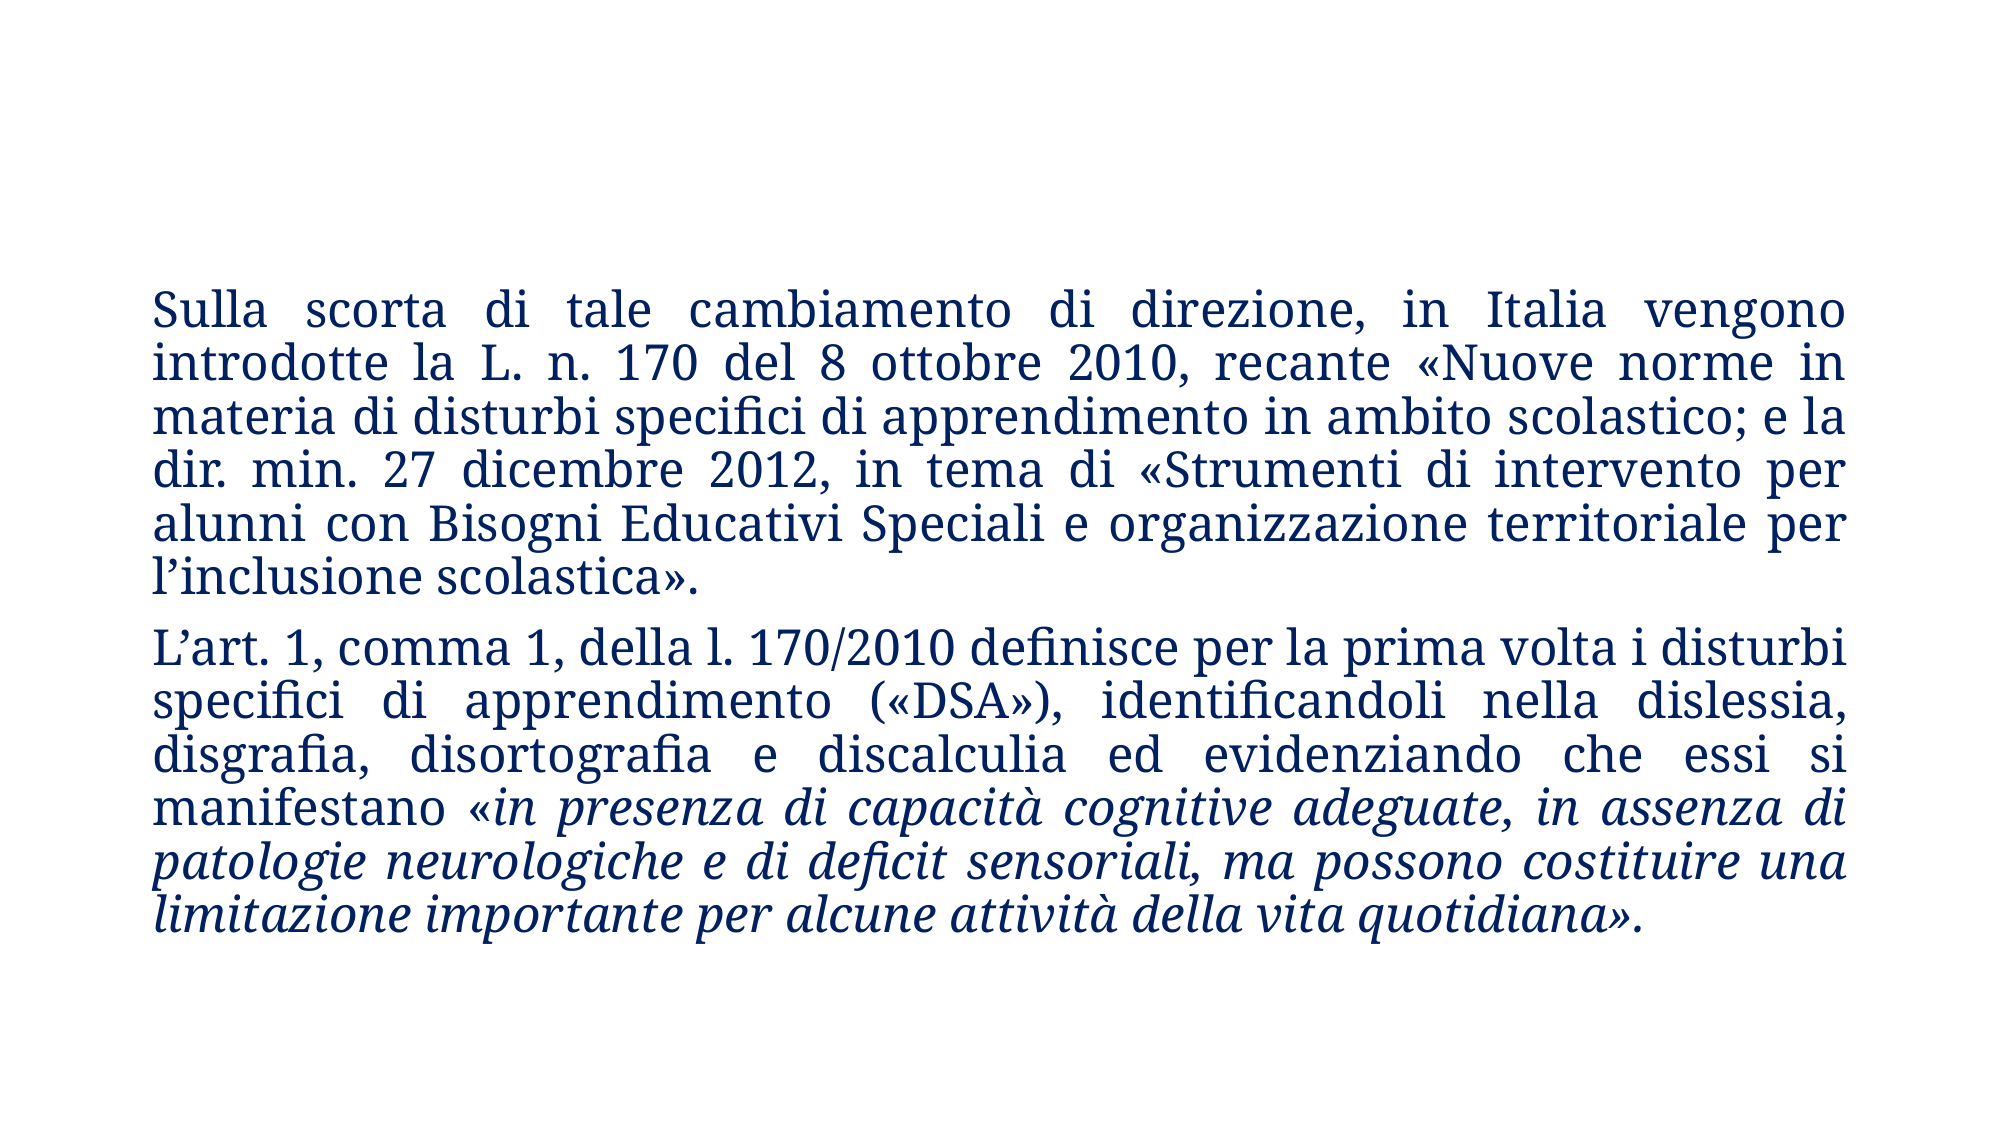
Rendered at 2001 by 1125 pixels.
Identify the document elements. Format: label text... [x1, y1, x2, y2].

list Sulla scorta di tale cambiamento di direzione, in Italia vengono introdotte la L. n. 170 del 8 ottobre 2010, recante «Nuove norme in materia di disturbi specifici di apprendimento in ambito scolastico; e la dir. min. 27 dicembre 2012, in tema di «Strumenti di intervento per alunni con Bisogni Educativi Speciali e organizzazione territoriale per l’inclusione scolastica». L’art. 1, comma 1, della l. 170/2010 definisce per la prima volta i disturbi specifici di apprendimento («DSA»), identificandoli nella dislessia, disgrafia, disortografia e discalculia ed evidenziando che essi si manifestano «in presenza di capacità cognitive adeguate, in assenza di patologie neurologiche e di deficit sensoriali, ma possono costituire una limitazione importante per alcune attività della vita quotidiana». [137, 277, 1863, 992]
